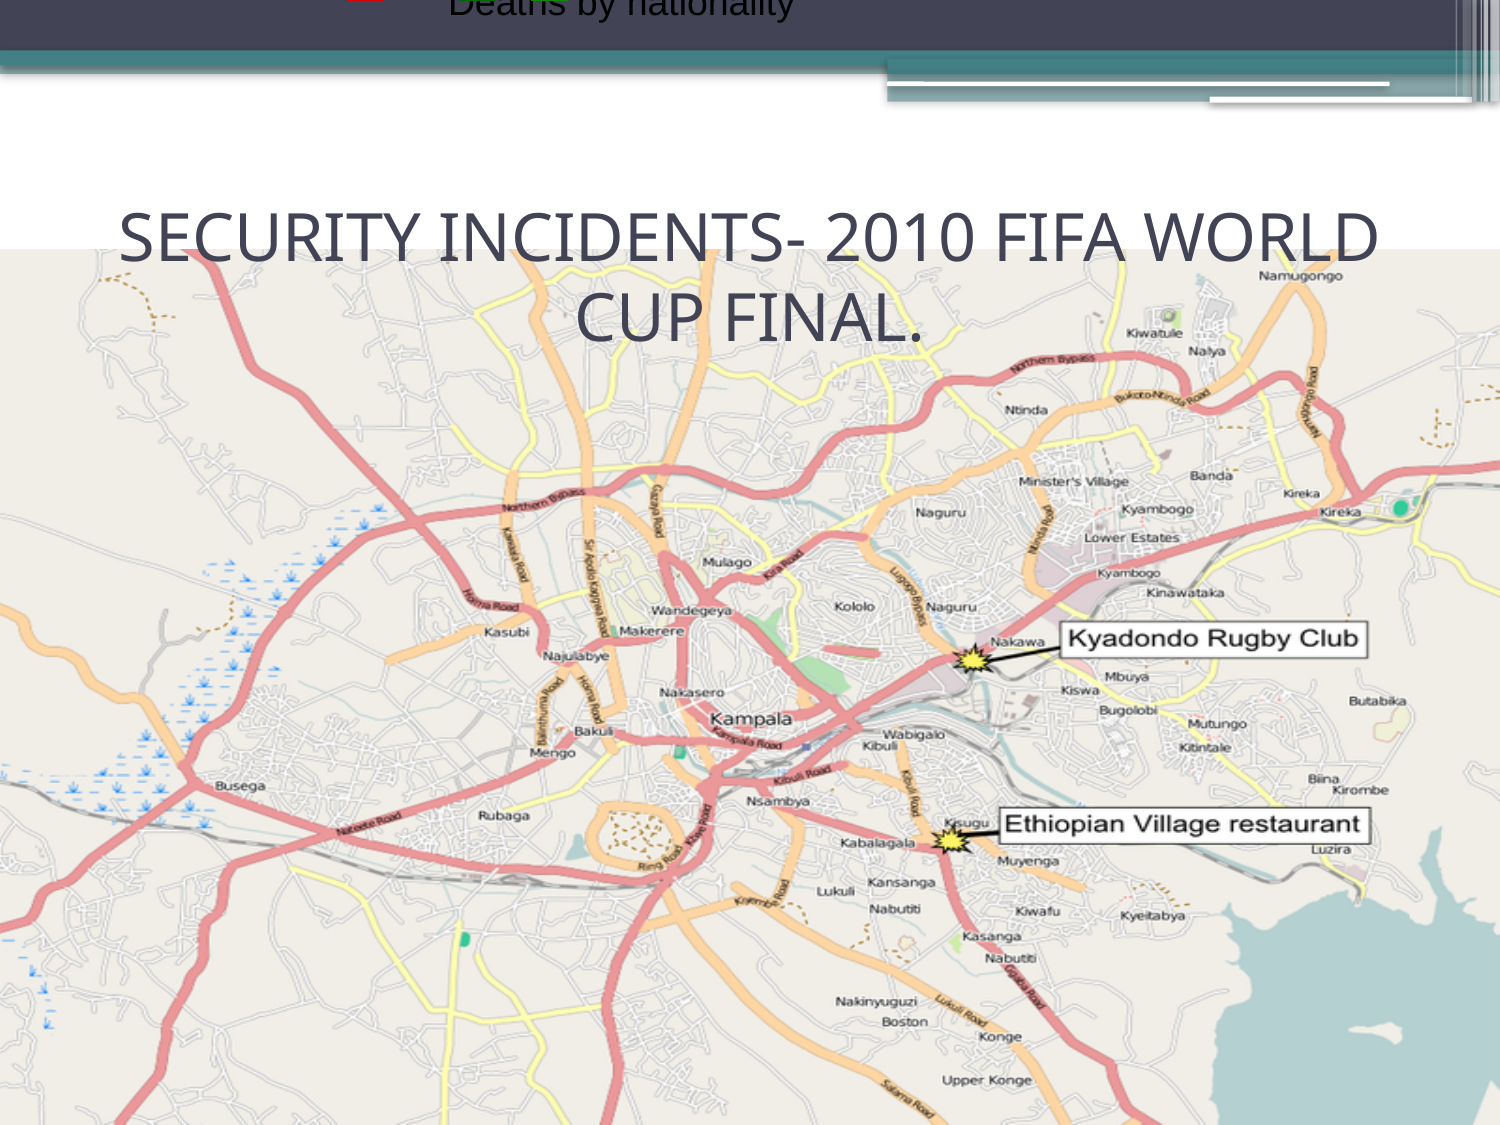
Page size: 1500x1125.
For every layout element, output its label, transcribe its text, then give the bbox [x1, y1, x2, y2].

text_box Deaths by nationality [433, 0, 1067, 31]
picture [0, 249, 1500, 1125]
title SECURITY INCIDENTS- 2010 FIFA WORLD CUP FINAL. [75, 187, 1425, 247]
